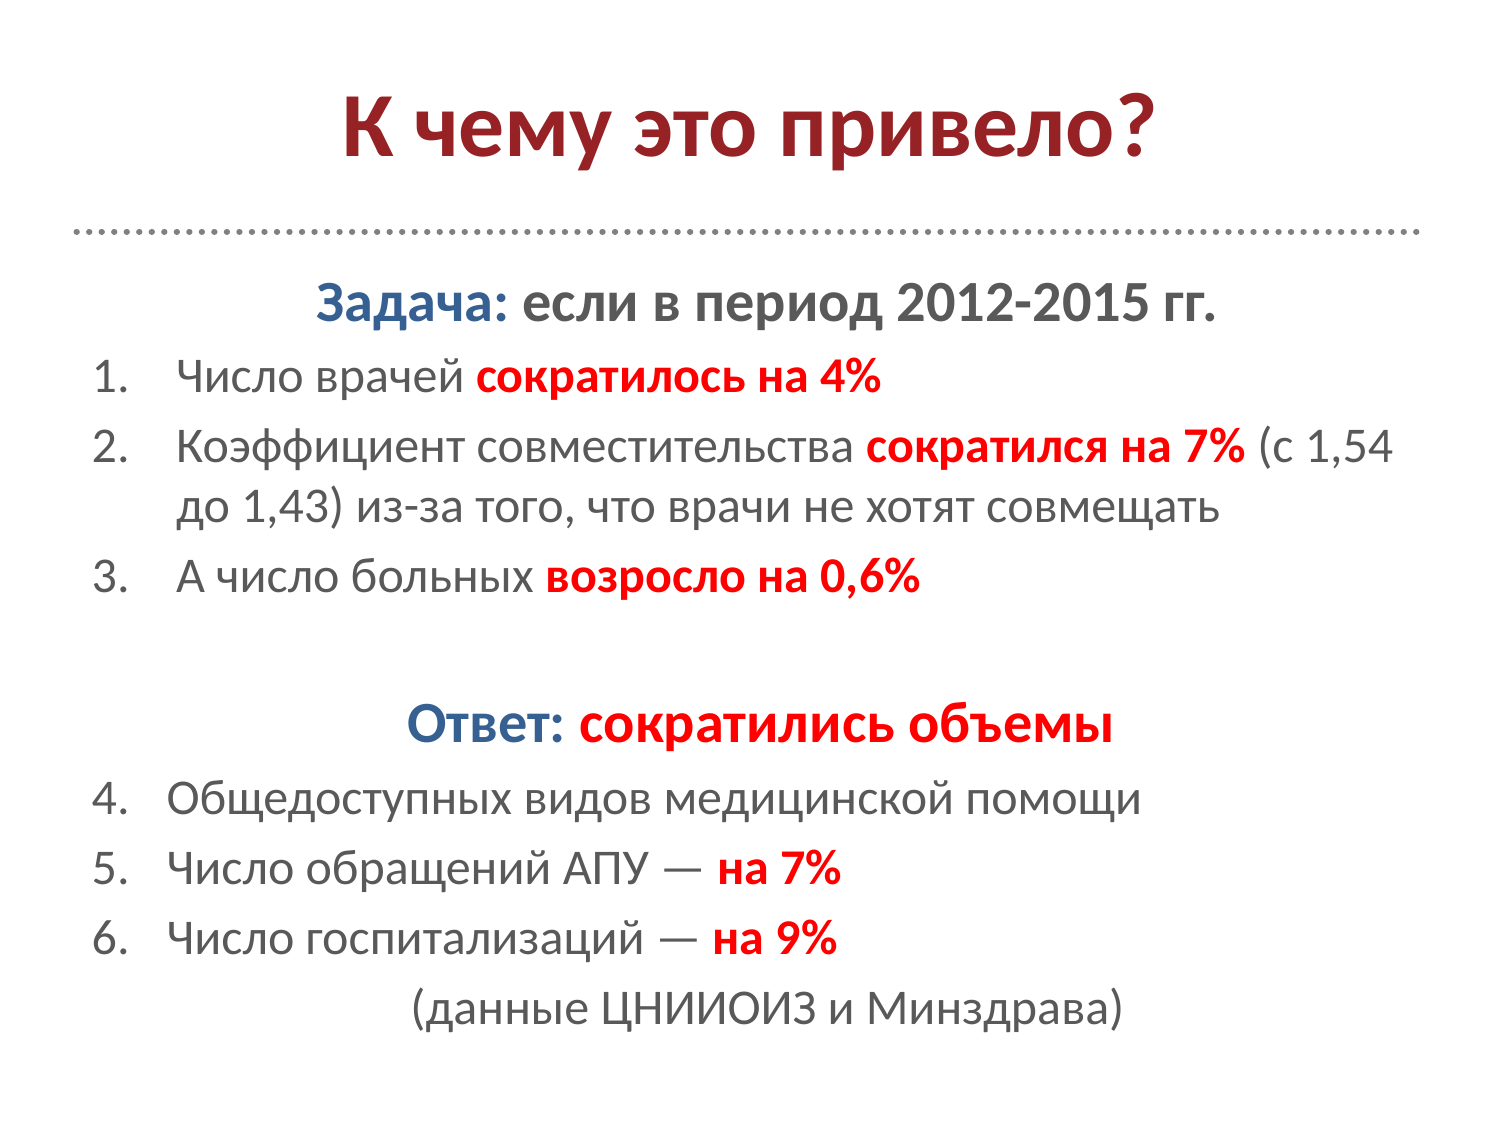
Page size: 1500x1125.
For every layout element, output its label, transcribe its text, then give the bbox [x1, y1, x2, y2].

list Задача: если в период 2012-2015 гг. Число врачей сократилось на 4% Коэффициент совместительства сократился на 7% (с 1,54 до 1,43) из-за того, что врачи не хотят совмещать А число больных возросло на 0,6% Ответ: сократились объемы Общедоступных видов медицинской помощи Число обращений АПУ — на 7% Число госпитализаций — на 9% (данные ЦНИИОИЗ и Минздрава) [76, 255, 1459, 1114]
title К чему это привело? [0, 8, 1500, 232]
